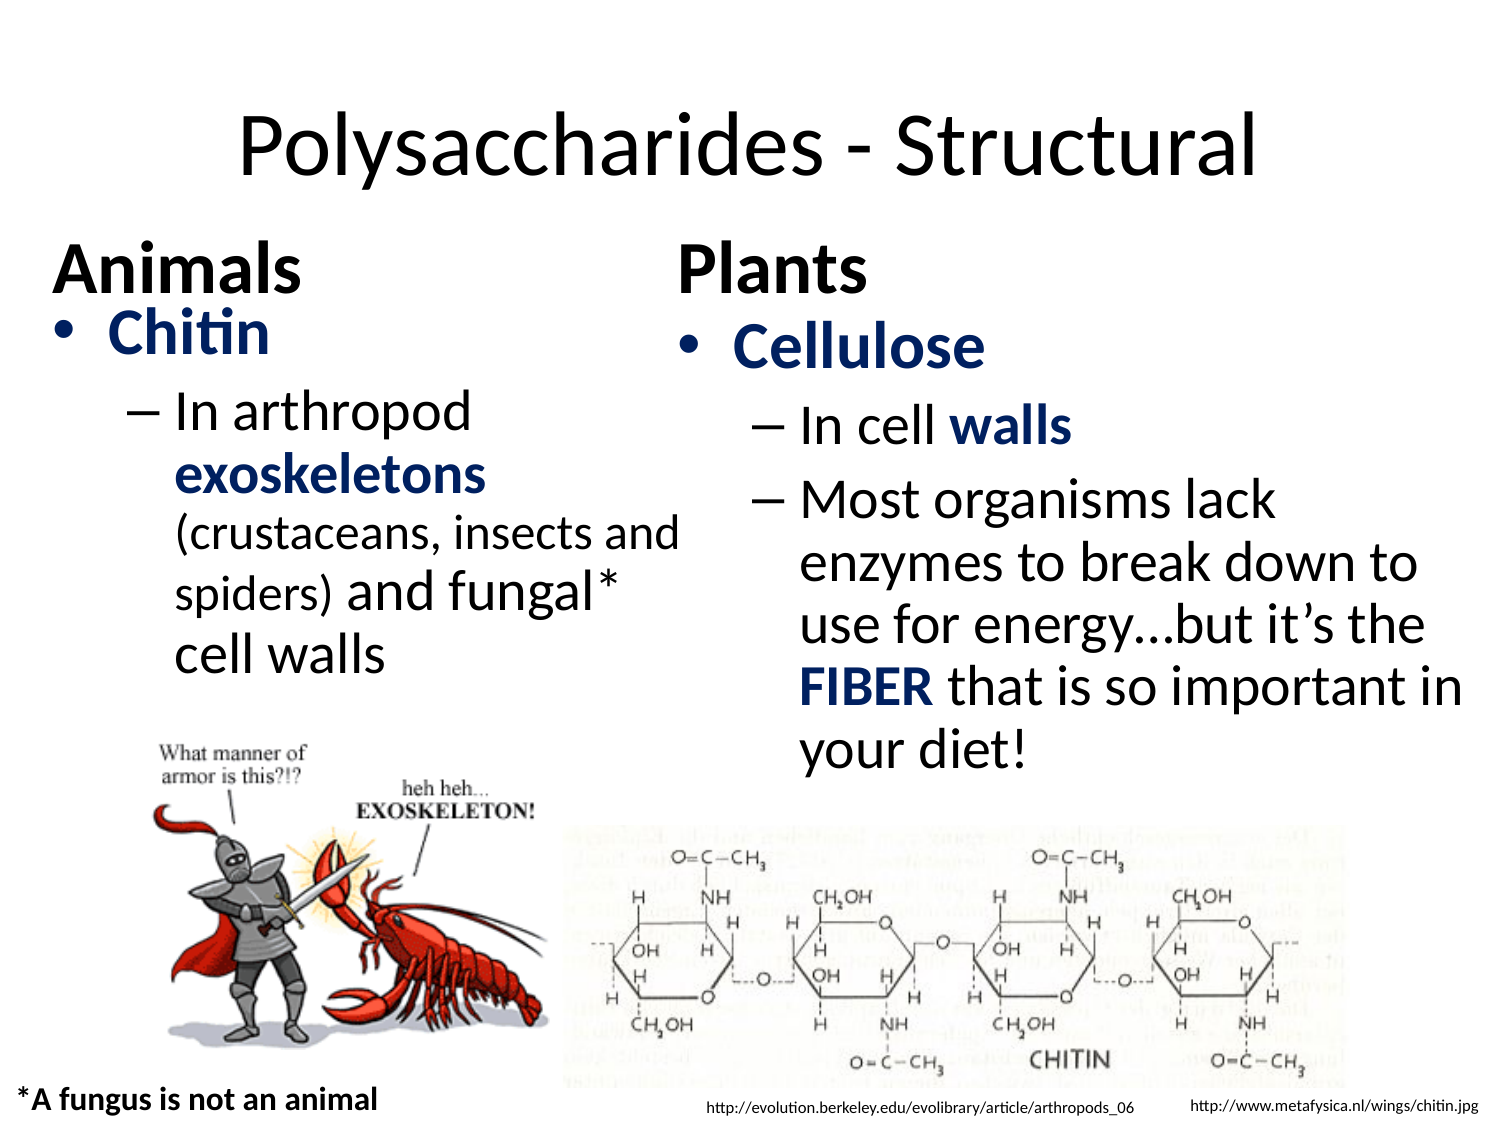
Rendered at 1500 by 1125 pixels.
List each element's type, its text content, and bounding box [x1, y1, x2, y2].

text_box http://evolution.berkeley.edu/evolibrary/article/arthropods_06 [399, 1089, 1150, 1125]
list Plants [662, 212, 1326, 303]
list Cellulose In cell walls Most organisms lack enzymes to break down to use for energy…but it’s the FIBER that is so important in your diet! [662, 303, 1500, 803]
list Chitin In arthropod exoskeletons (crustaceans, insects and spiders) and fungal* cell walls [37, 289, 662, 702]
list Animals [37, 212, 662, 289]
title Polysaccharides - Structural [75, 45, 1425, 233]
text_box http://www.metafysica.nl/wings/chitin.jpg [1175, 1087, 1500, 1123]
text_box *A fungus is not an animal [0, 1069, 557, 1125]
picture [562, 824, 1351, 1088]
picture [147, 740, 551, 1051]
